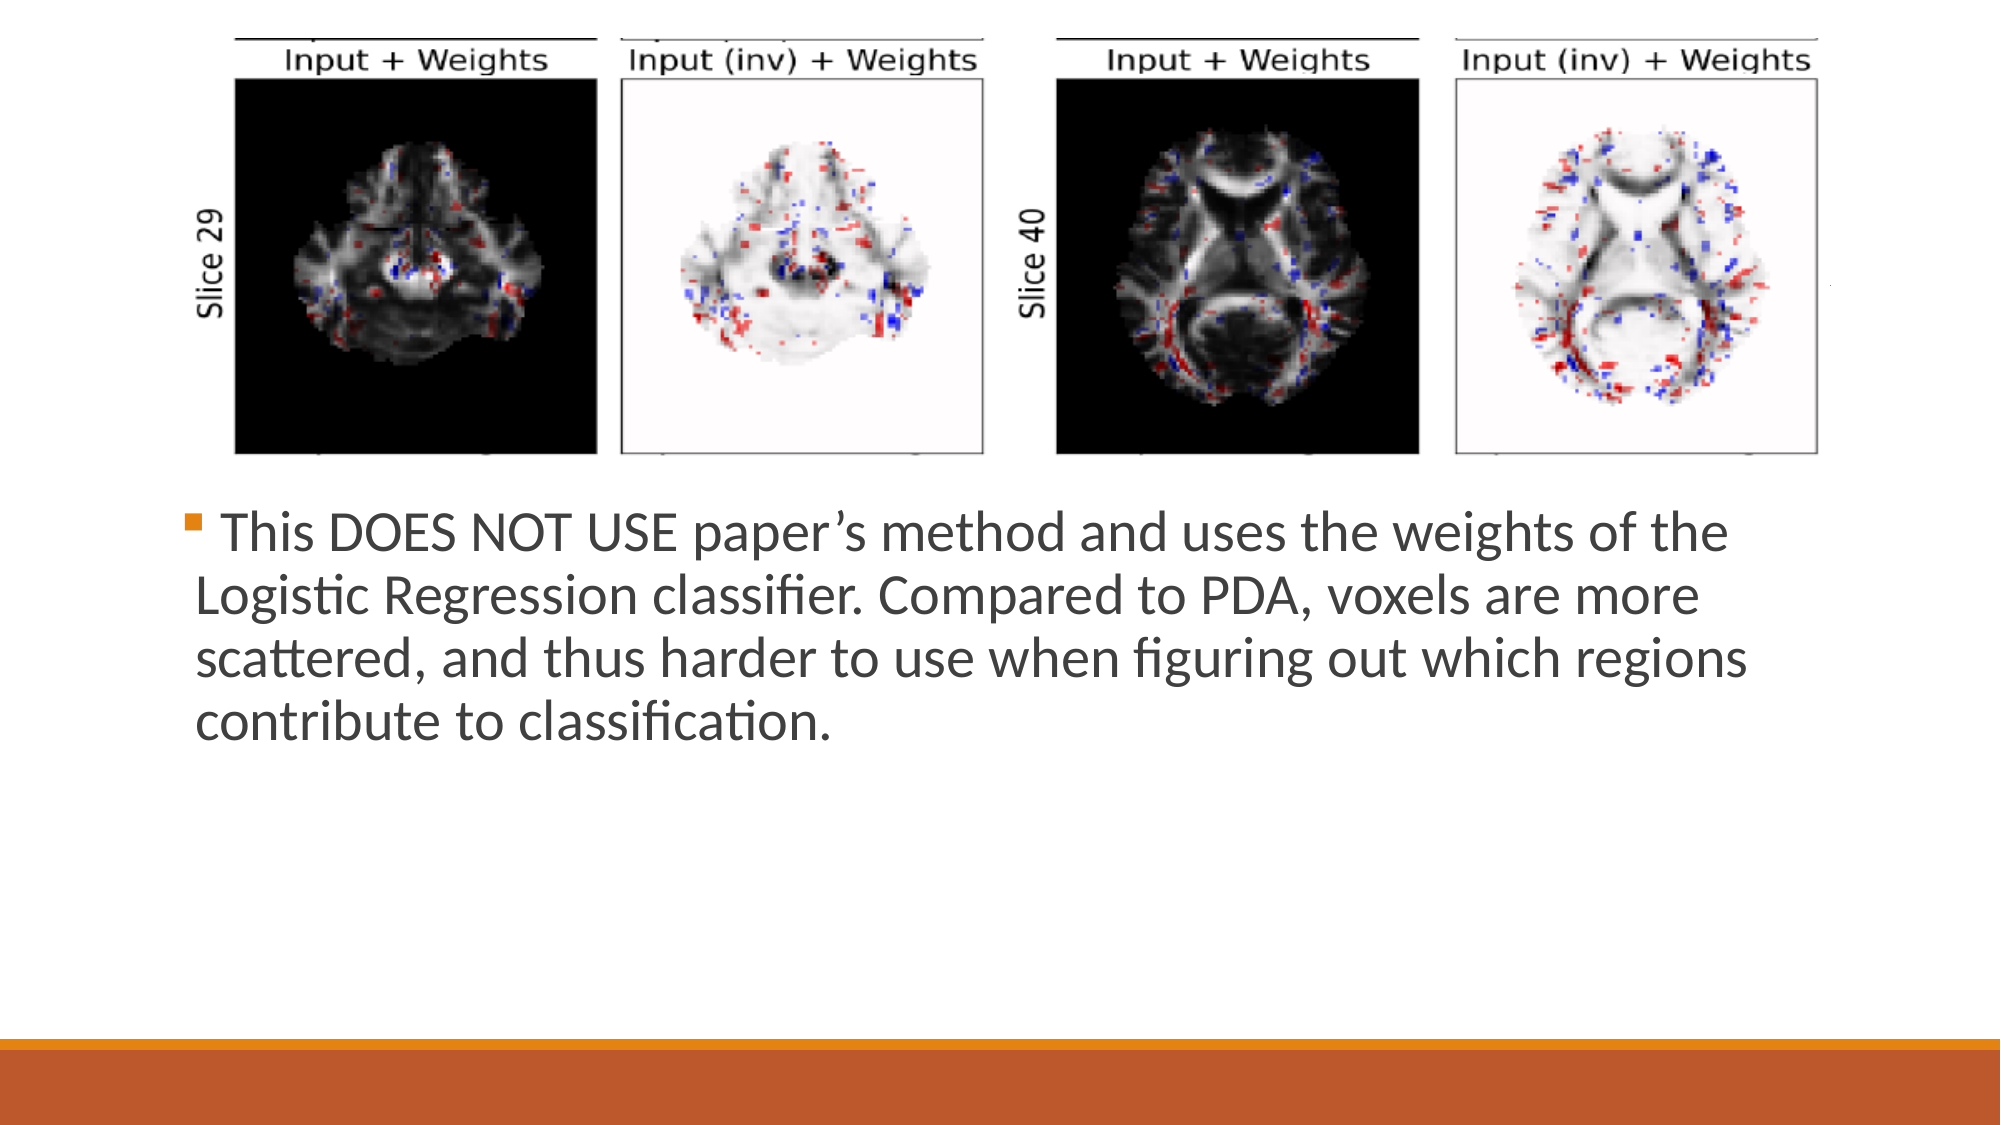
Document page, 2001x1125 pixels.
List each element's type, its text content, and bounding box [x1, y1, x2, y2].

picture [194, 37, 1831, 471]
list This DOES NOT USE paper’s method and uses the weights of the Logistic Regression classifier. Compared to PDA, voxels are more scattered, and thus harder to use when figuring out which regions contribute to classification. [180, 302, 1830, 1011]
